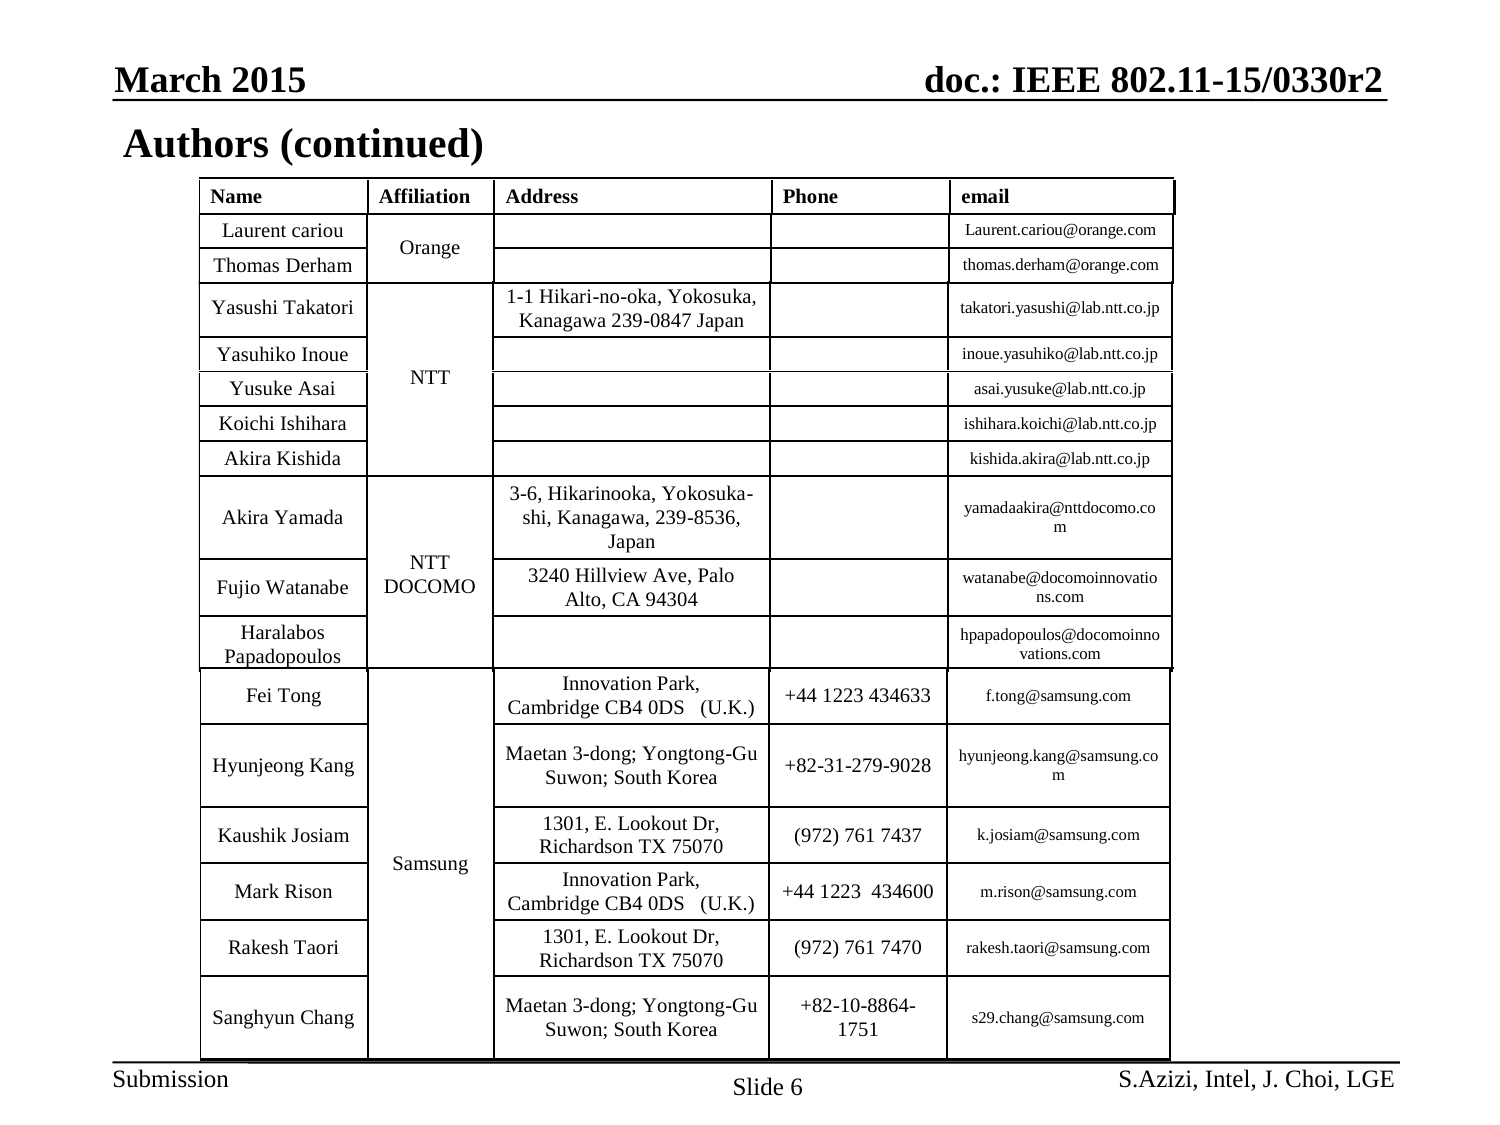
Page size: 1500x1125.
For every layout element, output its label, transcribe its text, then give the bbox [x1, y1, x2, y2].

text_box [199, 668, 1258, 1088]
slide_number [114, 54, 309, 101]
text_box Authors (continued) [107, 107, 521, 171]
slide_number Slide 6 [723, 1097, 812, 1101]
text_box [198, 280, 1262, 672]
footer S.Azizi, Intel, J. Choi, LGE [1261, 1061, 1402, 1093]
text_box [198, 177, 1263, 281]
